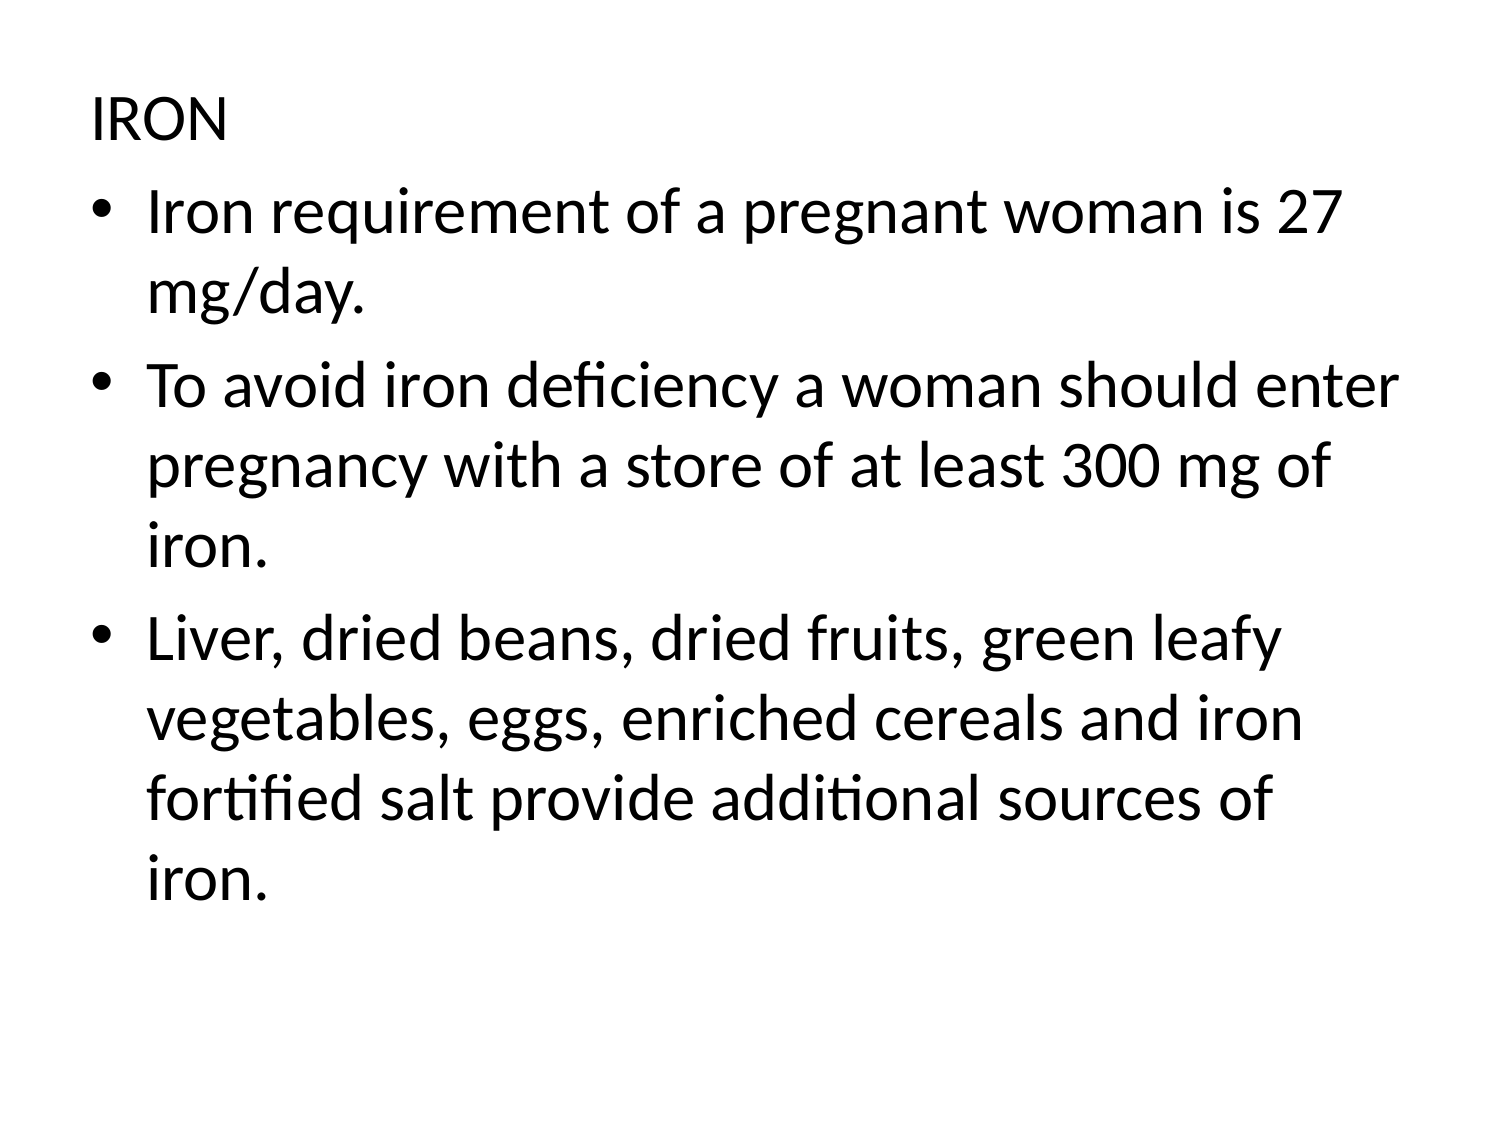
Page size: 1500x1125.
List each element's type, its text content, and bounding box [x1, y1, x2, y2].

list IRON Iron requirement of a pregnant woman is 27 mg/day. To avoid iron deficiency a woman should enter pregnancy with a store of at least 300 mg of iron. Liver, dried beans, dried fruits, green leafy vegetables, eggs, enriched cereals and iron fortified salt provide additional sources of iron. [75, 66, 1425, 1005]
